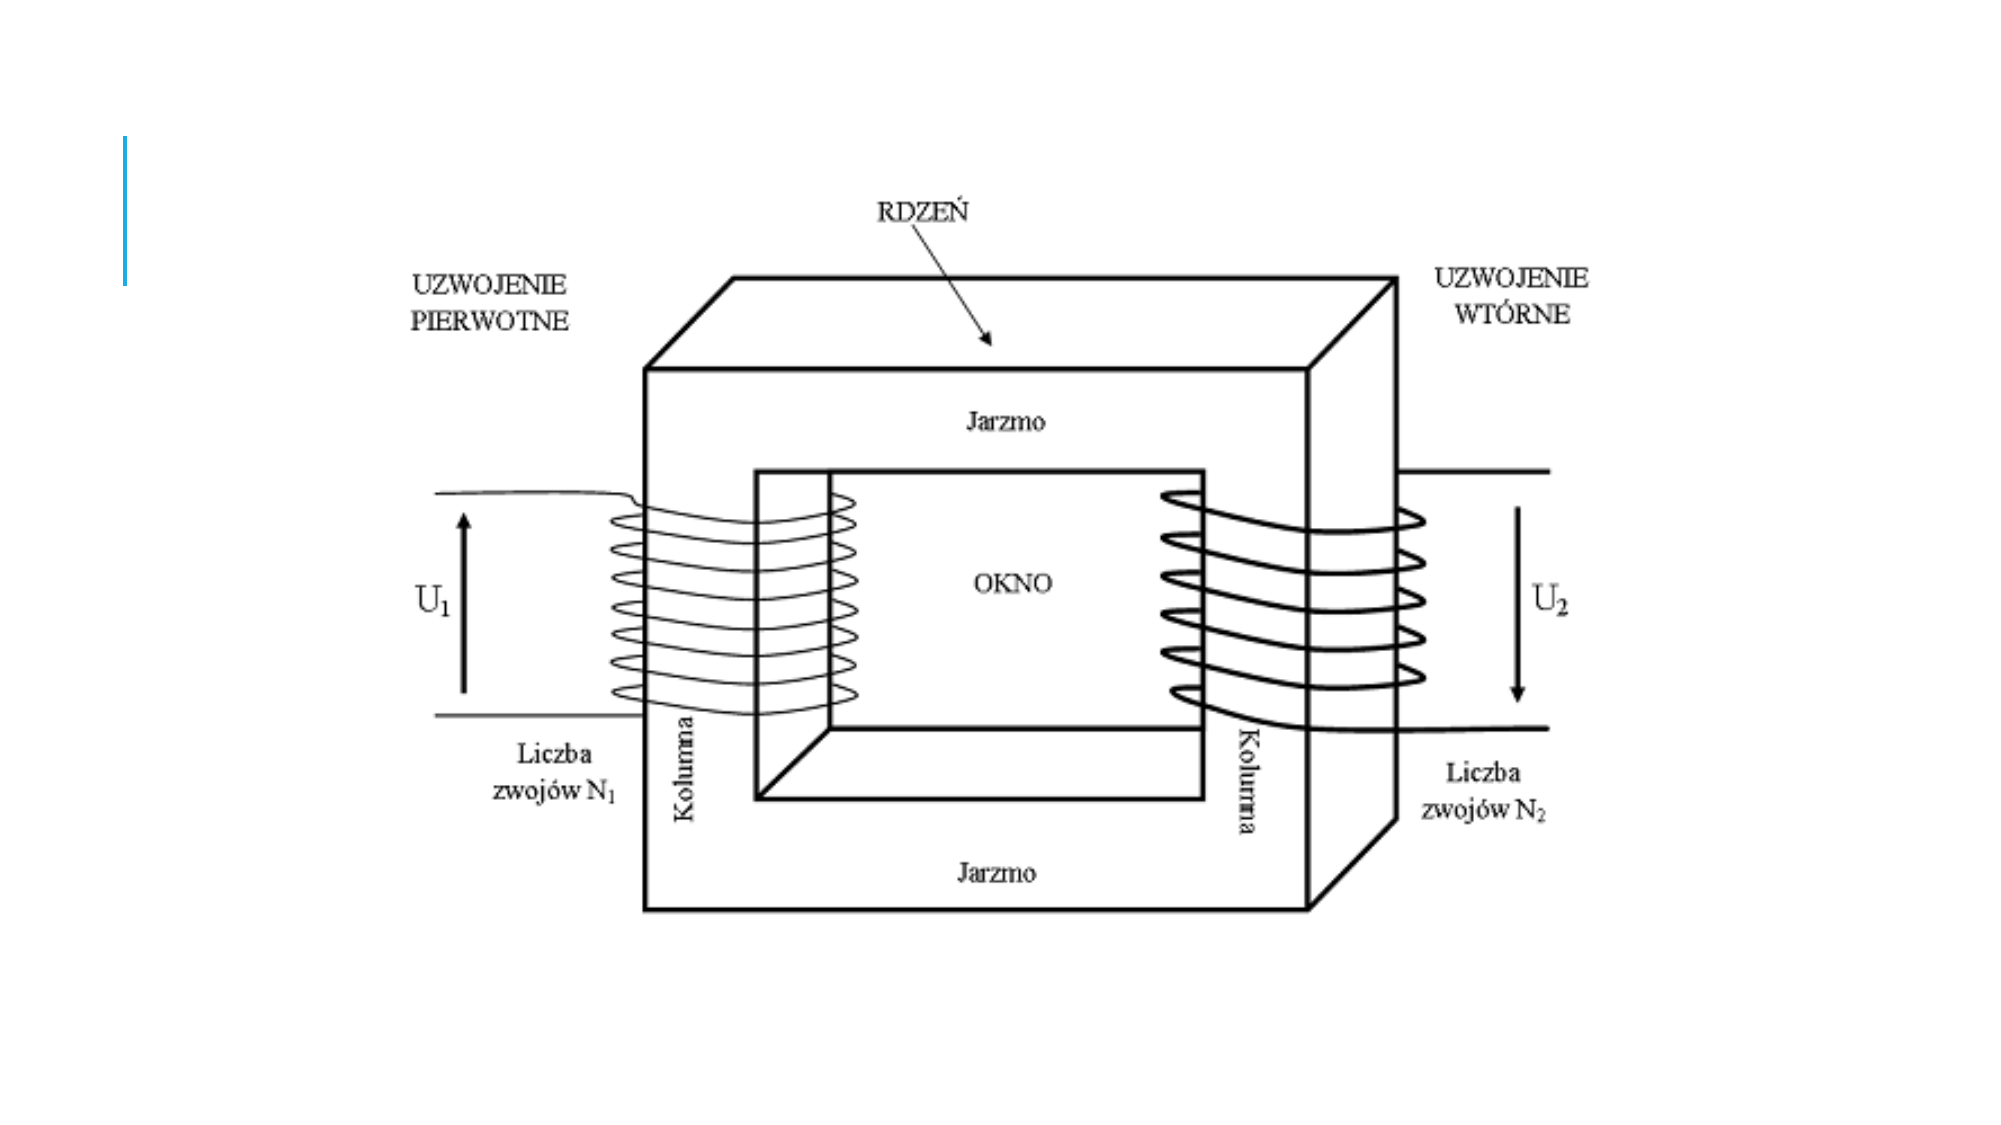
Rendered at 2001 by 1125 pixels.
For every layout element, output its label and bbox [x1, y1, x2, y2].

list [390, 189, 1609, 936]
